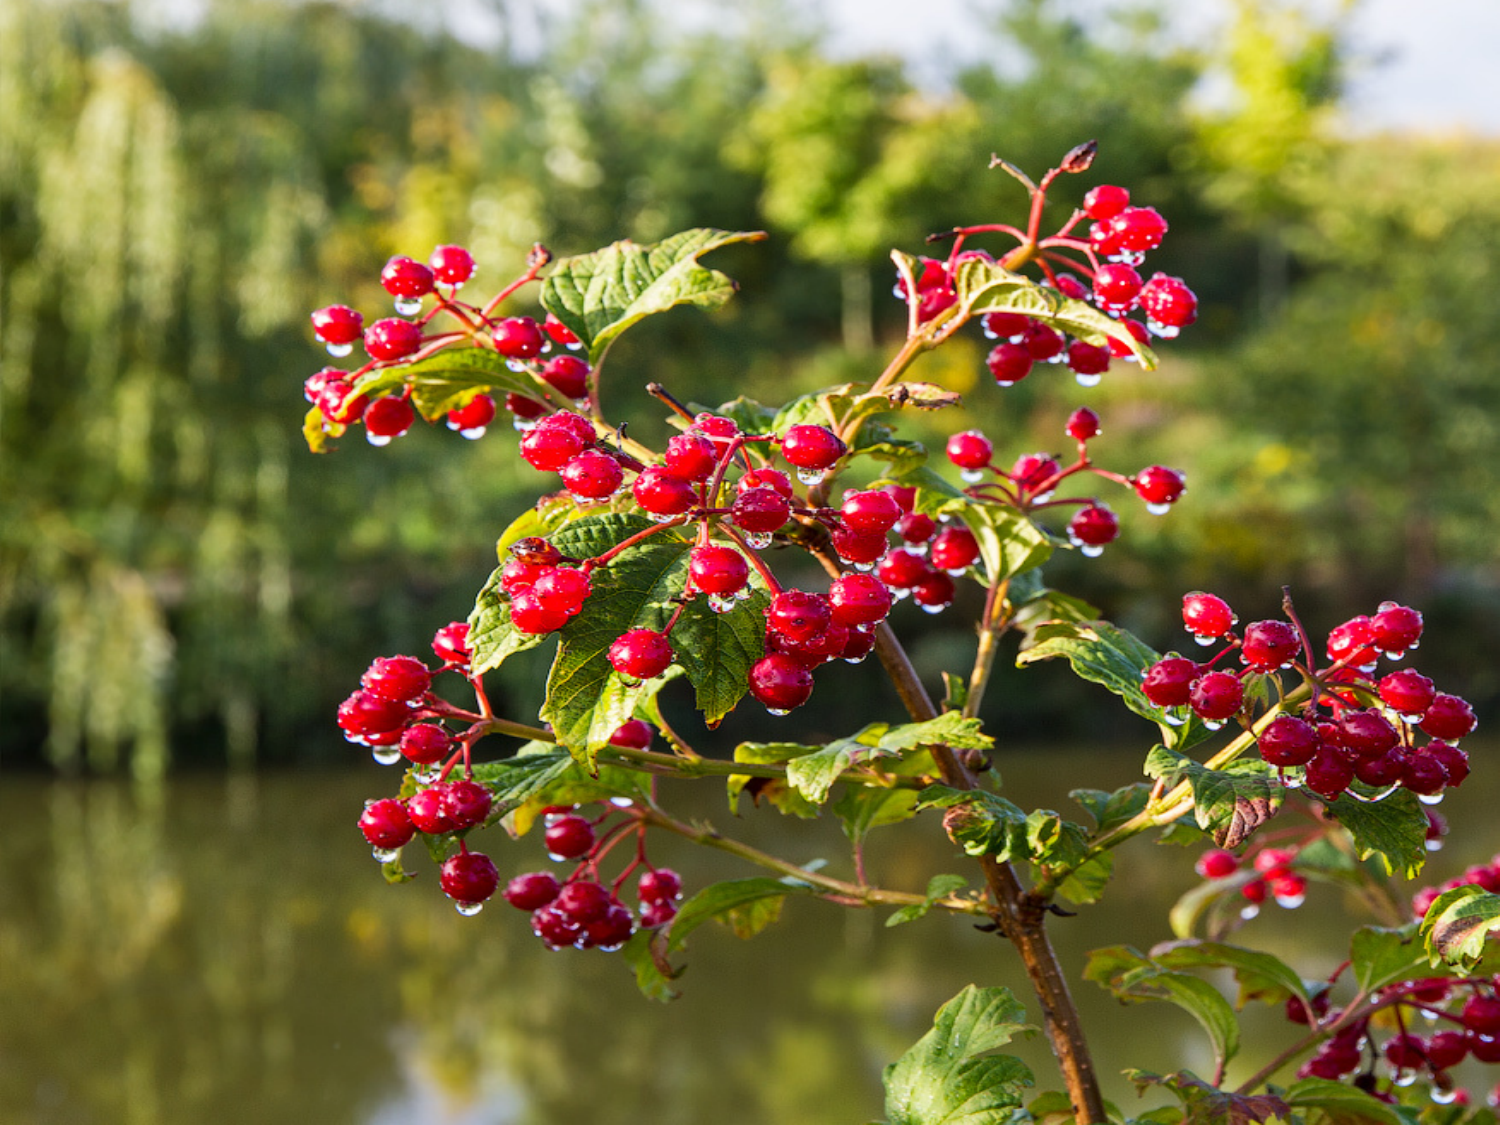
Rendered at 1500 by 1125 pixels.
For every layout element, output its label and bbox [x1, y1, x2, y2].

list [0, 0, 1500, 1125]
